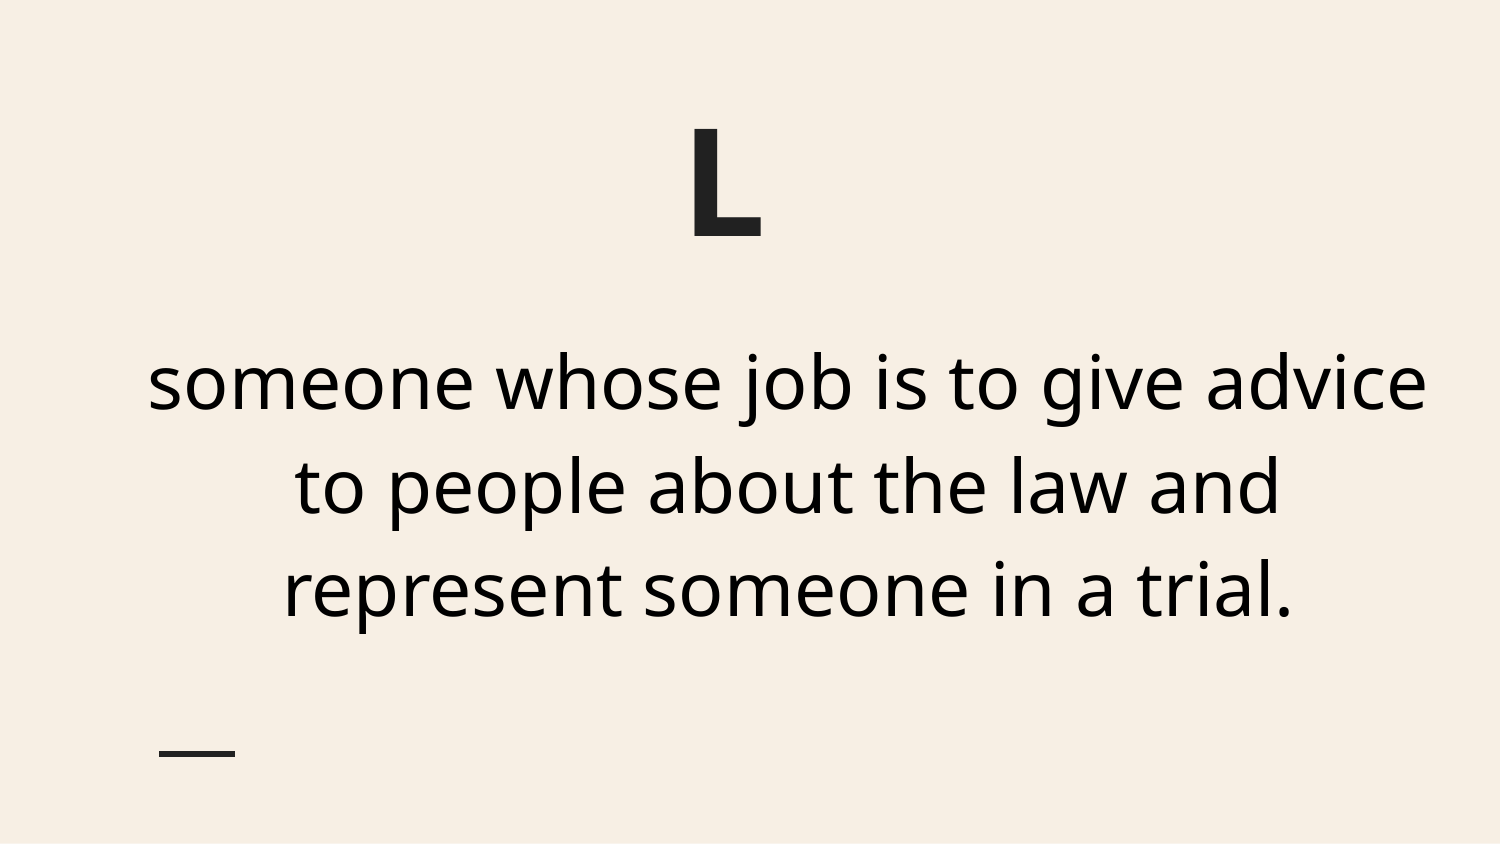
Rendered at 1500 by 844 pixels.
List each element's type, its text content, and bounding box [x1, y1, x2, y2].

list someone whose job is to give advice to people about the law and represent someone in a trial. [112, 306, 1466, 694]
title L [666, 47, 834, 282]
